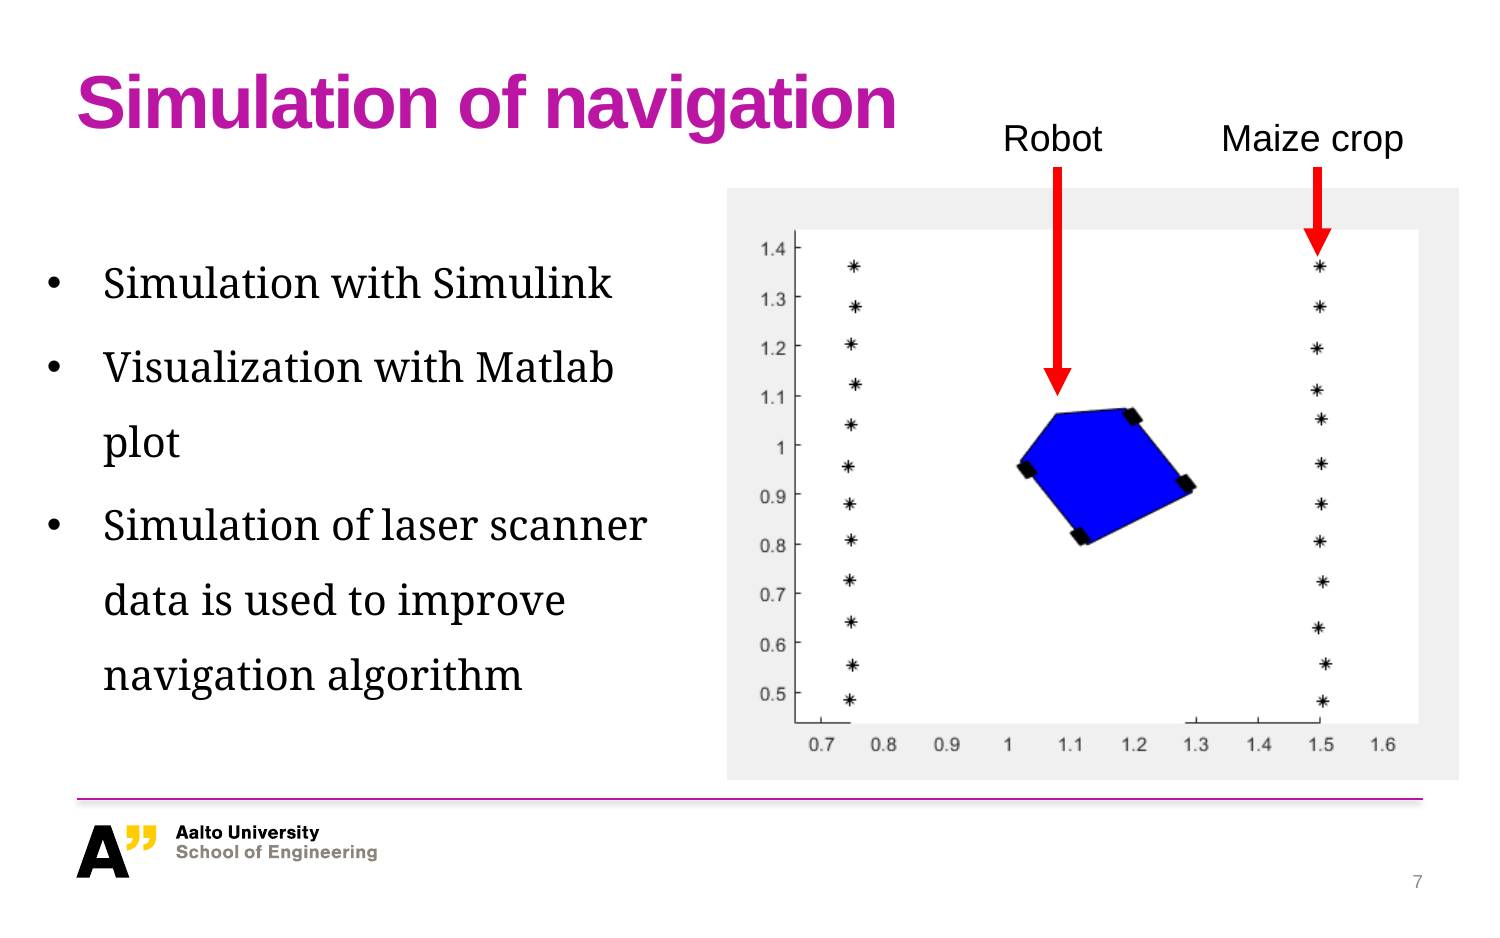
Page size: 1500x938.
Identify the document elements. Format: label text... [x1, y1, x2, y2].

title Simulation of navigation [76, 67, 1424, 207]
text_box Maize crop [1206, 106, 1427, 167]
list Simulation with Simulink Visualization with Matlab plot Simulation of laser scanner data is used to improve navigation algorithm [46, 232, 698, 755]
picture [727, 188, 1459, 780]
text_box Robot [988, 106, 1167, 167]
slide_number 7 [829, 870, 1424, 893]
